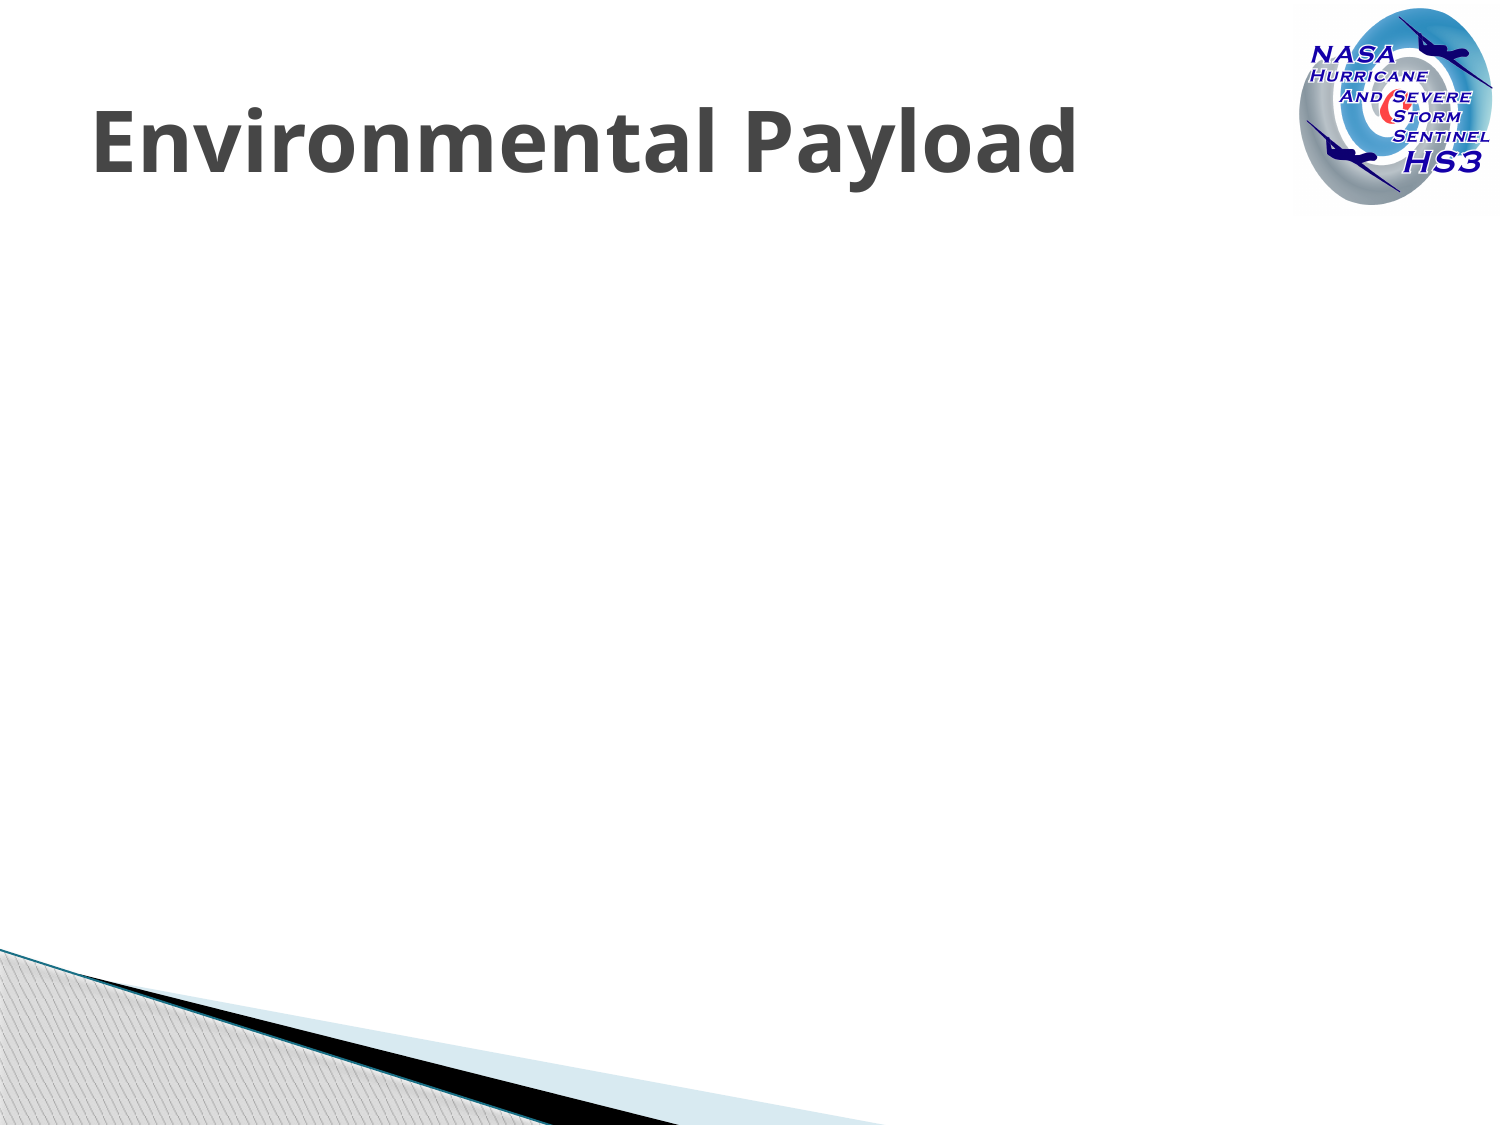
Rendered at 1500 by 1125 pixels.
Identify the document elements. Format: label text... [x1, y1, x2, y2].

title Environmental Payload [75, 45, 1425, 233]
picture [1293, 4, 1500, 216]
